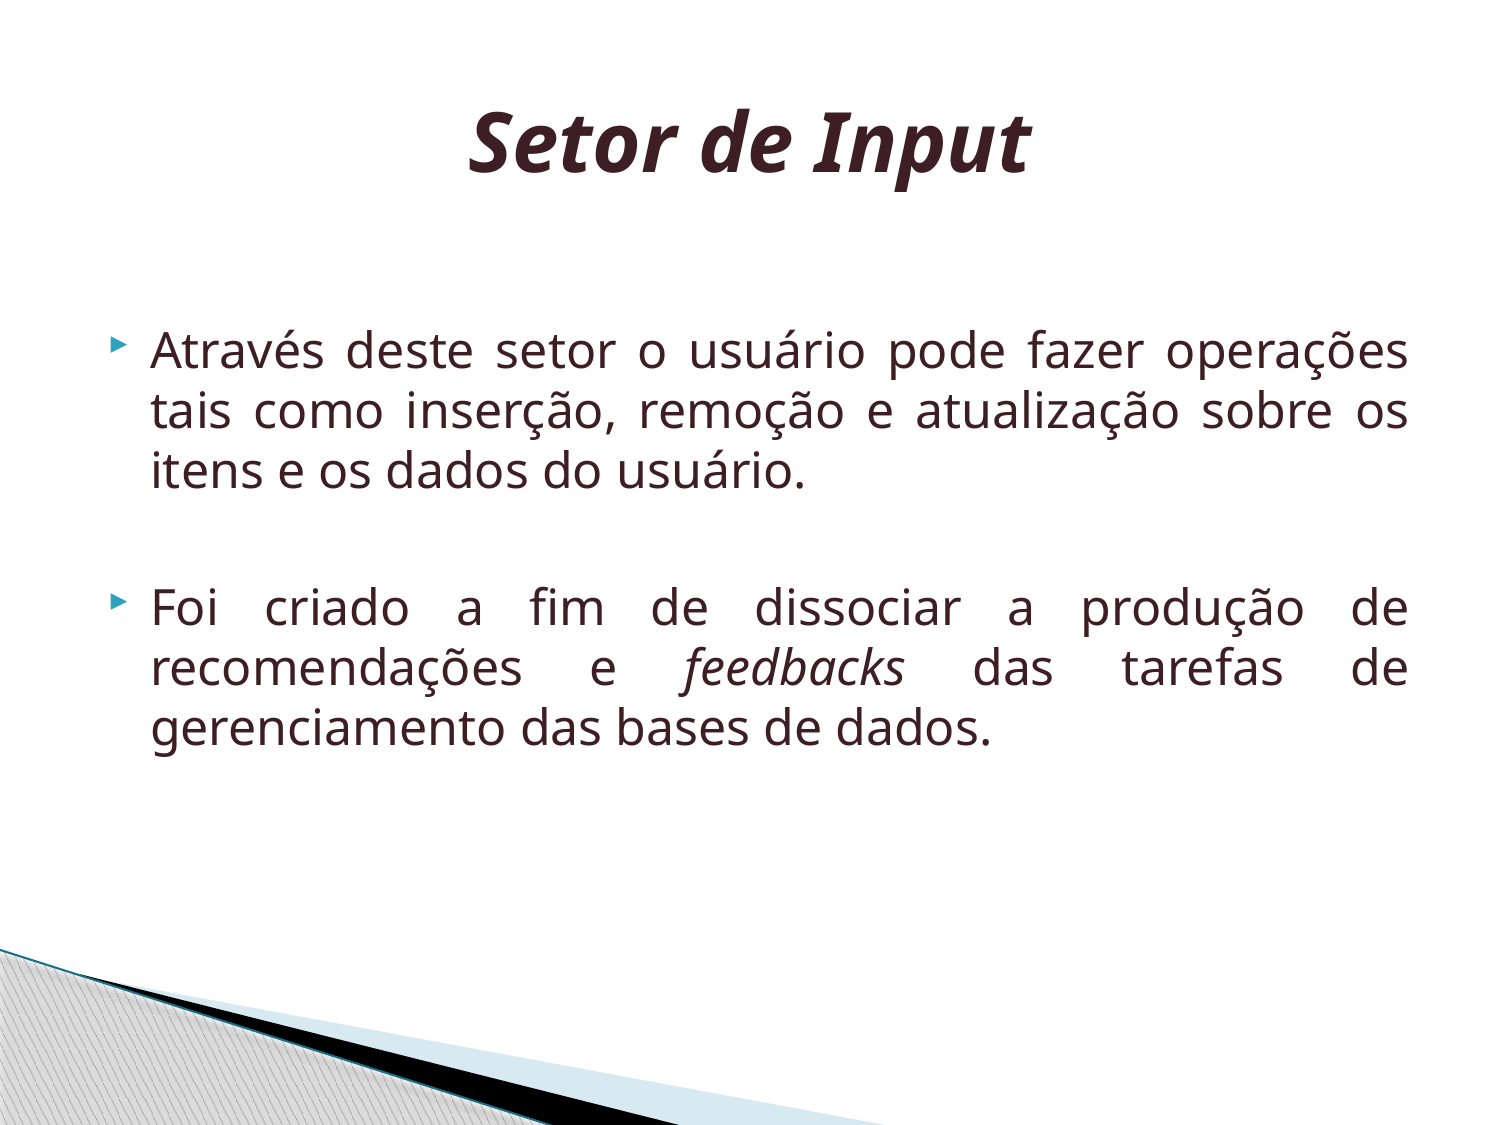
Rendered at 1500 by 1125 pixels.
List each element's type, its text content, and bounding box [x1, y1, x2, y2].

title Setor de Input [75, 45, 1425, 233]
list Através deste setor o usuário pode fazer operações tais como inserção, remoção e atualização sobre os itens e os dados do usuário. Foi criado a fim de dissociar a produção de recomendações e feedbacks das tarefas de gerenciamento das bases de dados. [74, 242, 1426, 986]
